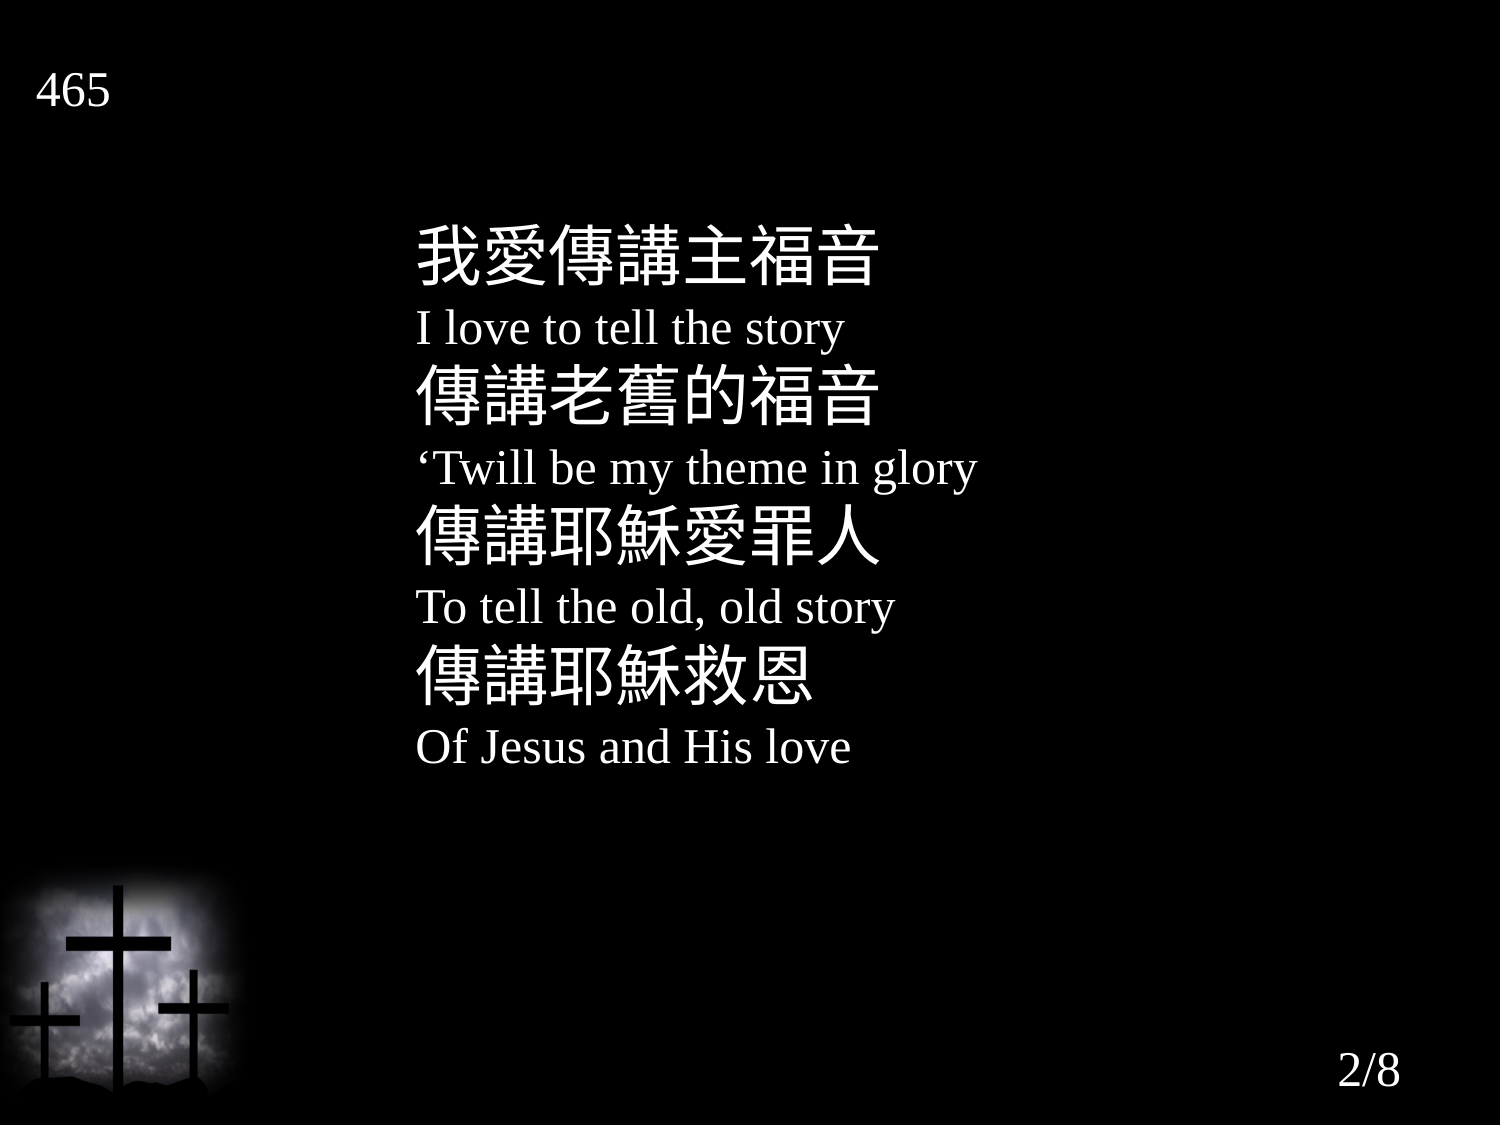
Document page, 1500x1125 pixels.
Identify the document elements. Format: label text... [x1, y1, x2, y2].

text_box 465 [21, 49, 214, 124]
picture [0, 856, 256, 1125]
text_box 2/8 [1322, 1029, 1500, 1104]
text_box 我愛傳講主福音 I love to tell the story 傳講老舊的福音 ‘Twill be my theme in glory 傳講耶穌愛罪人 To tell the old, old story 傳講耶穌救恩 Of Jesus and His love [400, 206, 1383, 782]
